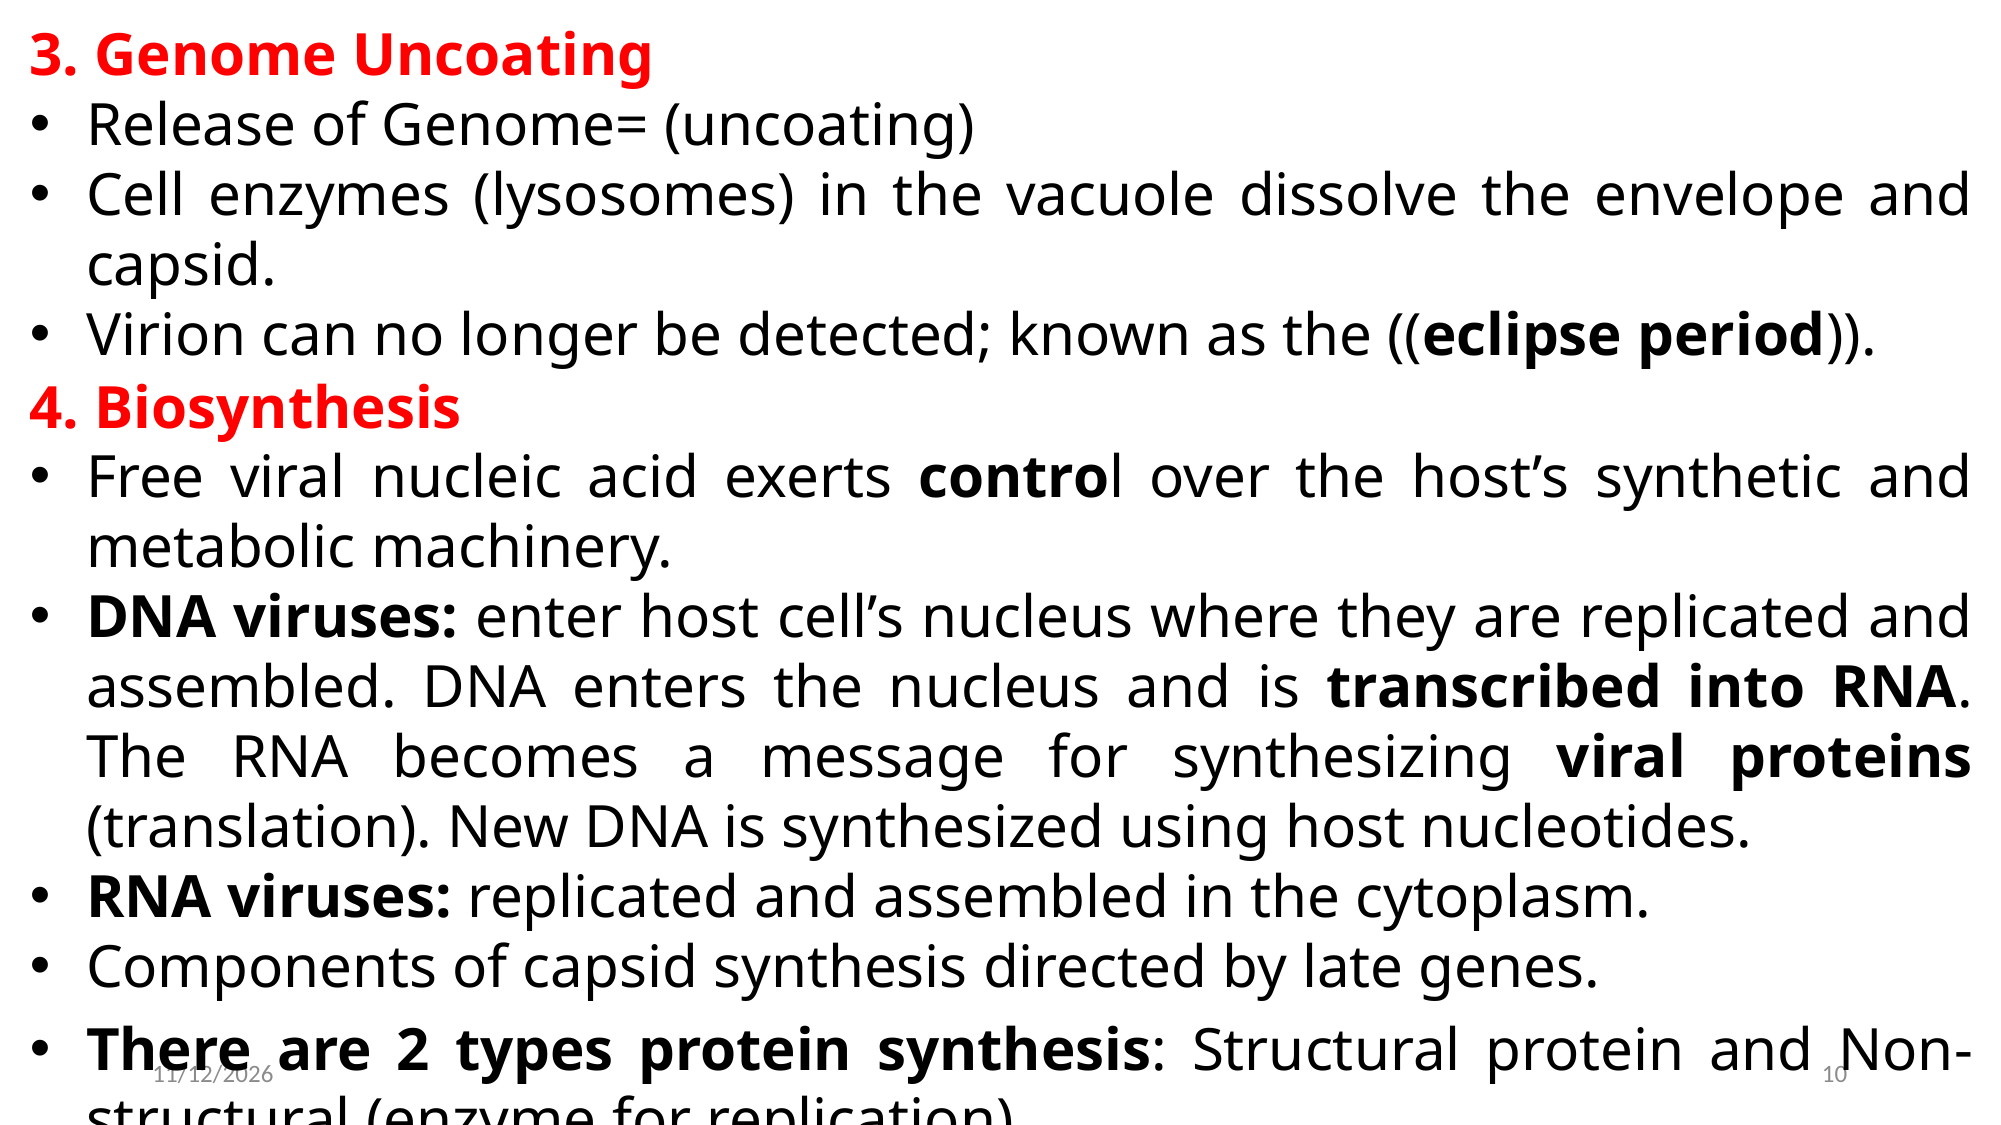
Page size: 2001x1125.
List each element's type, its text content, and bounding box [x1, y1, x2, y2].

text_box 3. Genome Uncoating Release of Genome= (uncoating) Cell enzymes (lysosomes) in the vacuole dissolve the envelope and capsid. Virion can no longer be detected; known as the ((eclipse period)). 4. Biosynthesis Free viral nucleic acid exerts control over the host’s synthetic and metabolic machinery. DNA viruses: enter host cell’s nucleus where they are replicated and assembled. DNA enters the nucleus and is transcribed into RNA. The RNA becomes a message for synthesizing viral proteins (translation). New DNA is synthesized using host nucleotides. RNA viruses: replicated and assembled in the cytoplasm. Components of capsid synthesis directed by late genes. There are 2 types protein synthesis: Structural protein and Non-structural (enzyme for replication). [15, 9, 1988, 1125]
